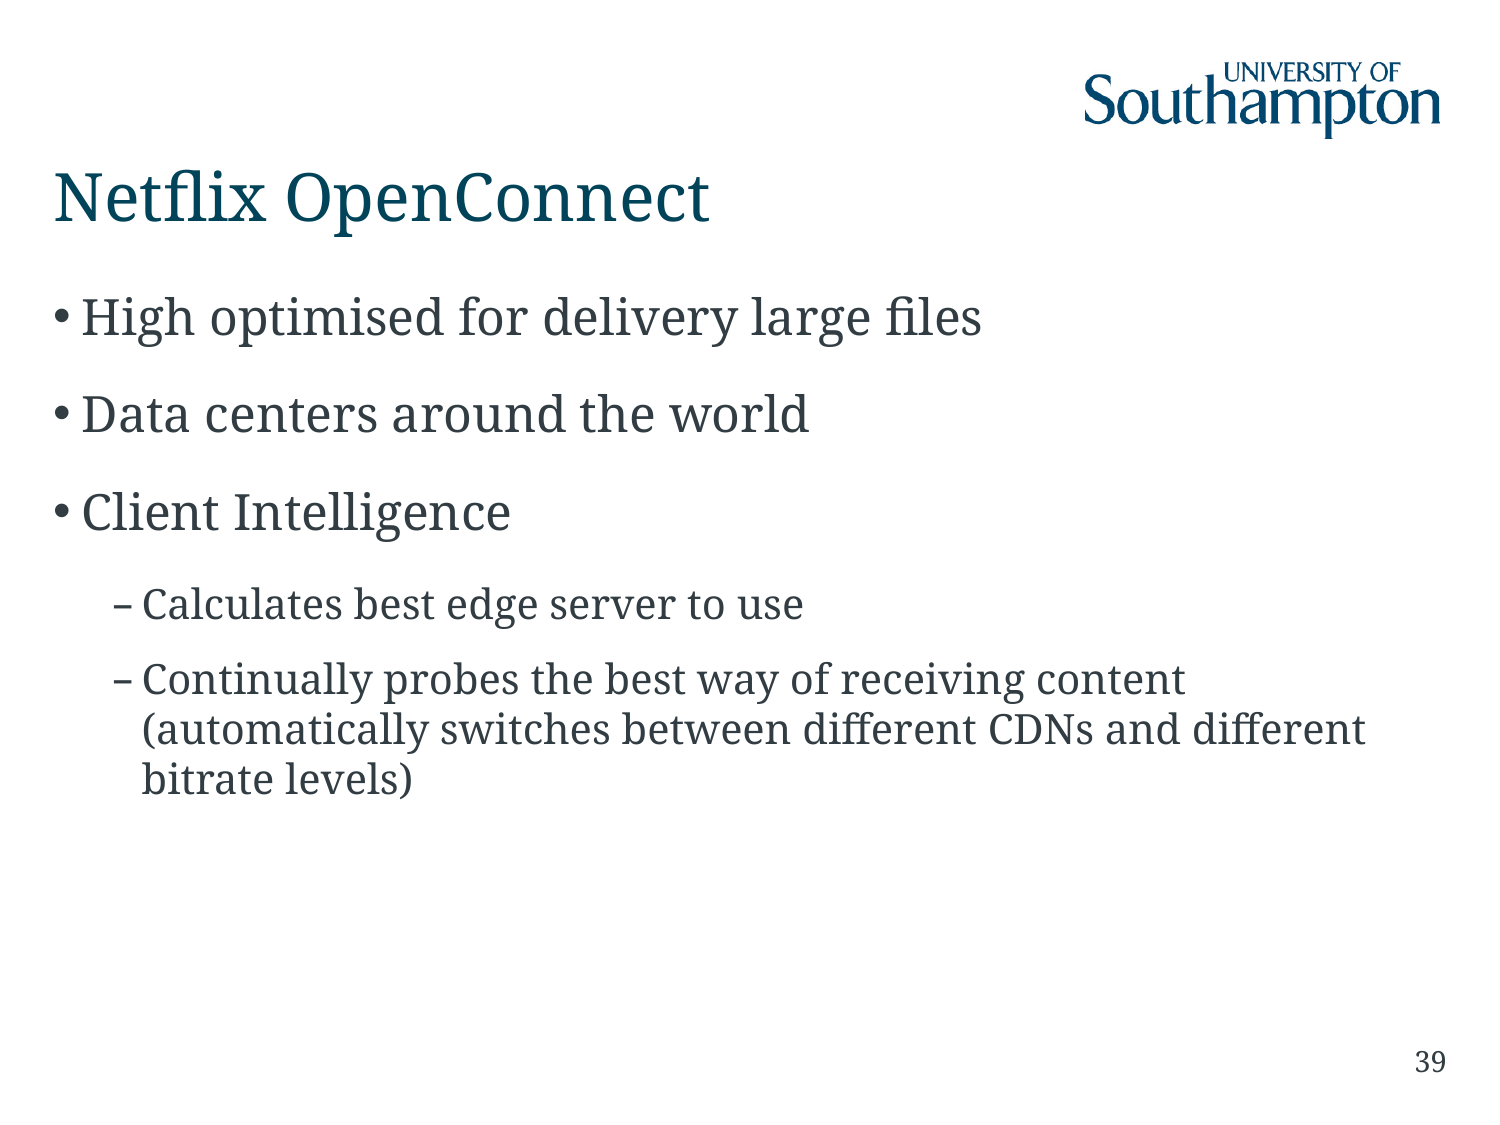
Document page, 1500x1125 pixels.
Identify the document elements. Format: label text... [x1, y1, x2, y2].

slide_number 39 [1159, 1035, 1448, 1088]
list High optimised for delivery large files Data centers around the world Client Intelligence Calculates best edge server to use Continually probes the best way of receiving content (automatically switches between different CDNs and different bitrate levels) [52, 277, 1448, 1011]
title Netflix OpenConnect [52, 147, 1448, 255]
picture [1085, 62, 1440, 139]
